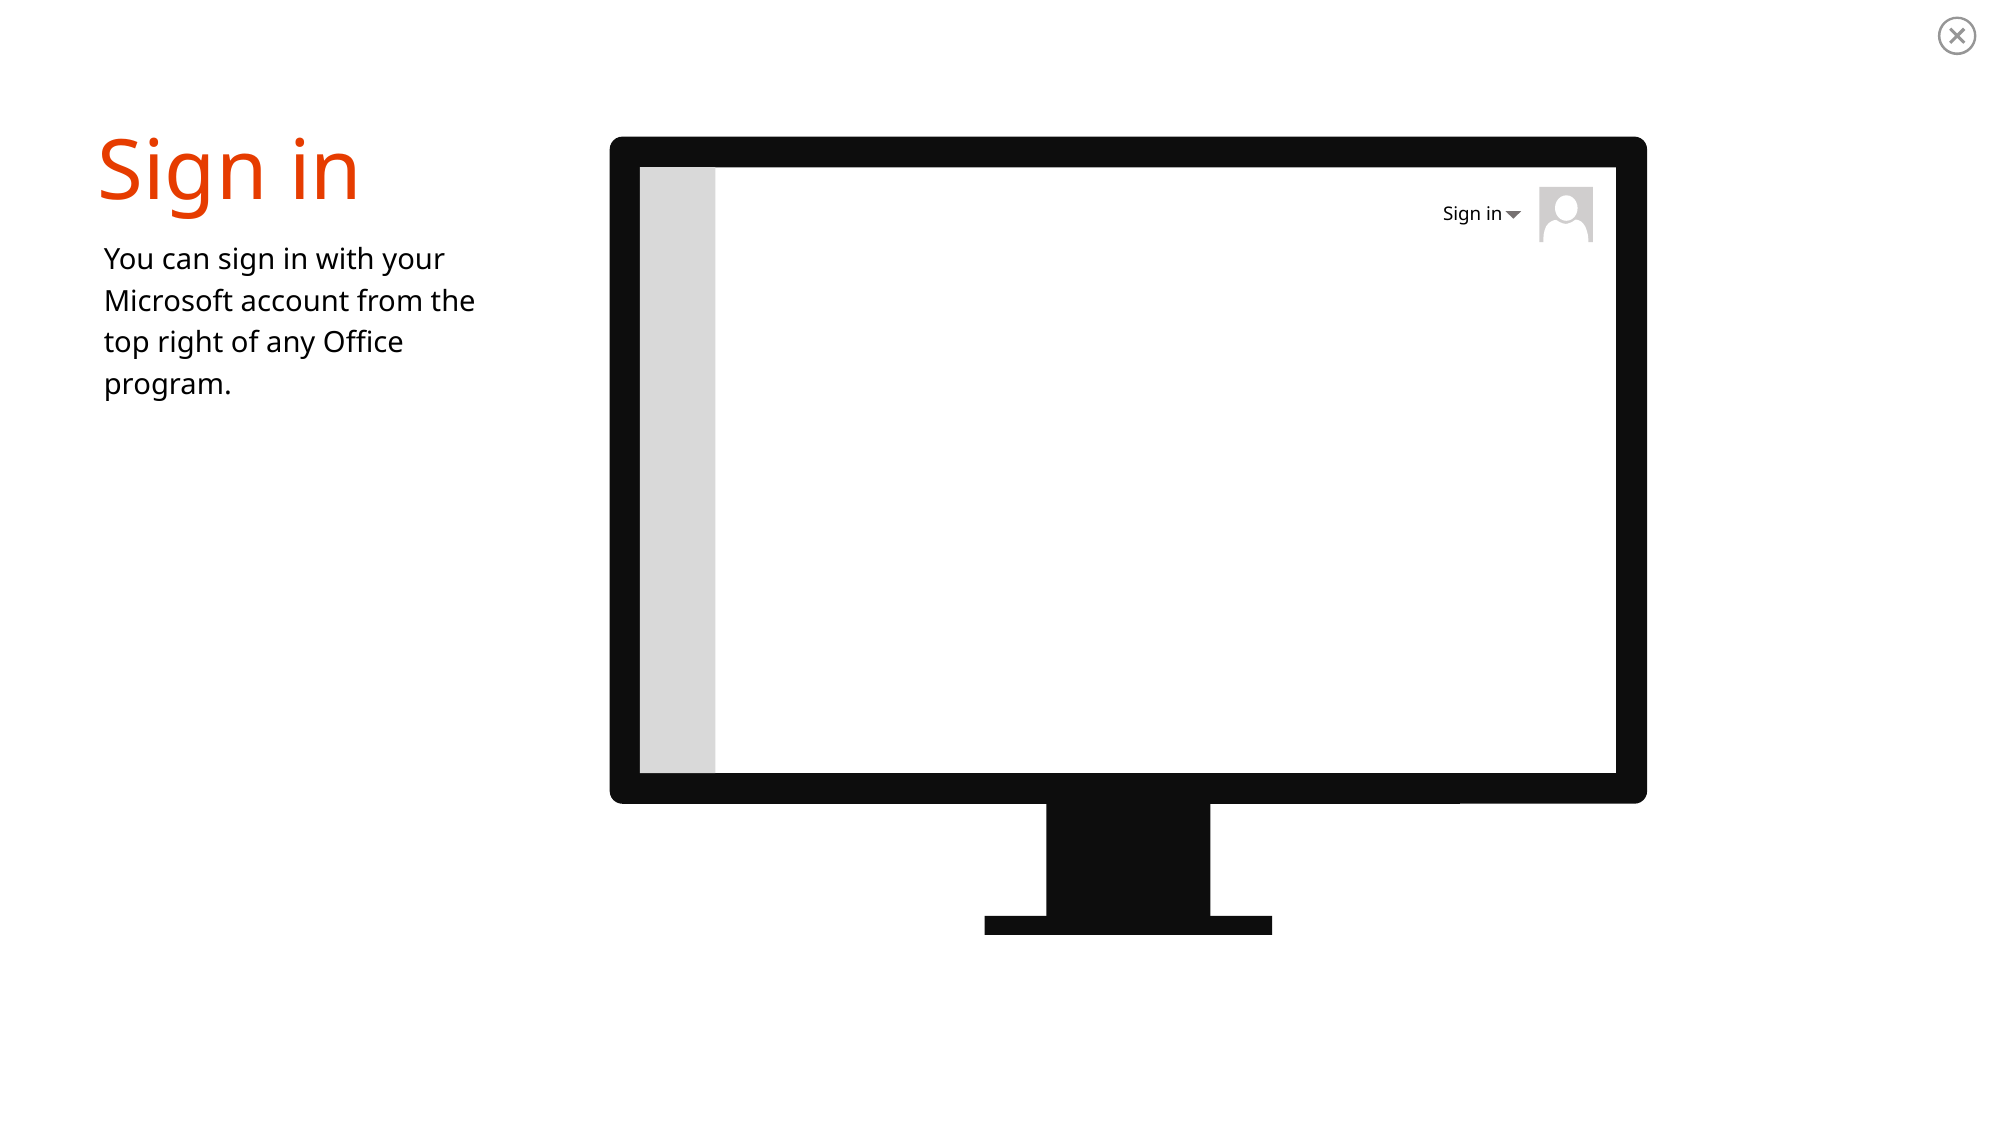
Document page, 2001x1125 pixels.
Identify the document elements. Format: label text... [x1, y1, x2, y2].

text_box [1428, 186, 1593, 244]
text_box Sign in [82, 108, 492, 224]
text_box You can sign in with your Microsoft account from the top right of any Office program. [88, 226, 533, 491]
text_box [1937, 16, 1977, 56]
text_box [609, 136, 1648, 935]
